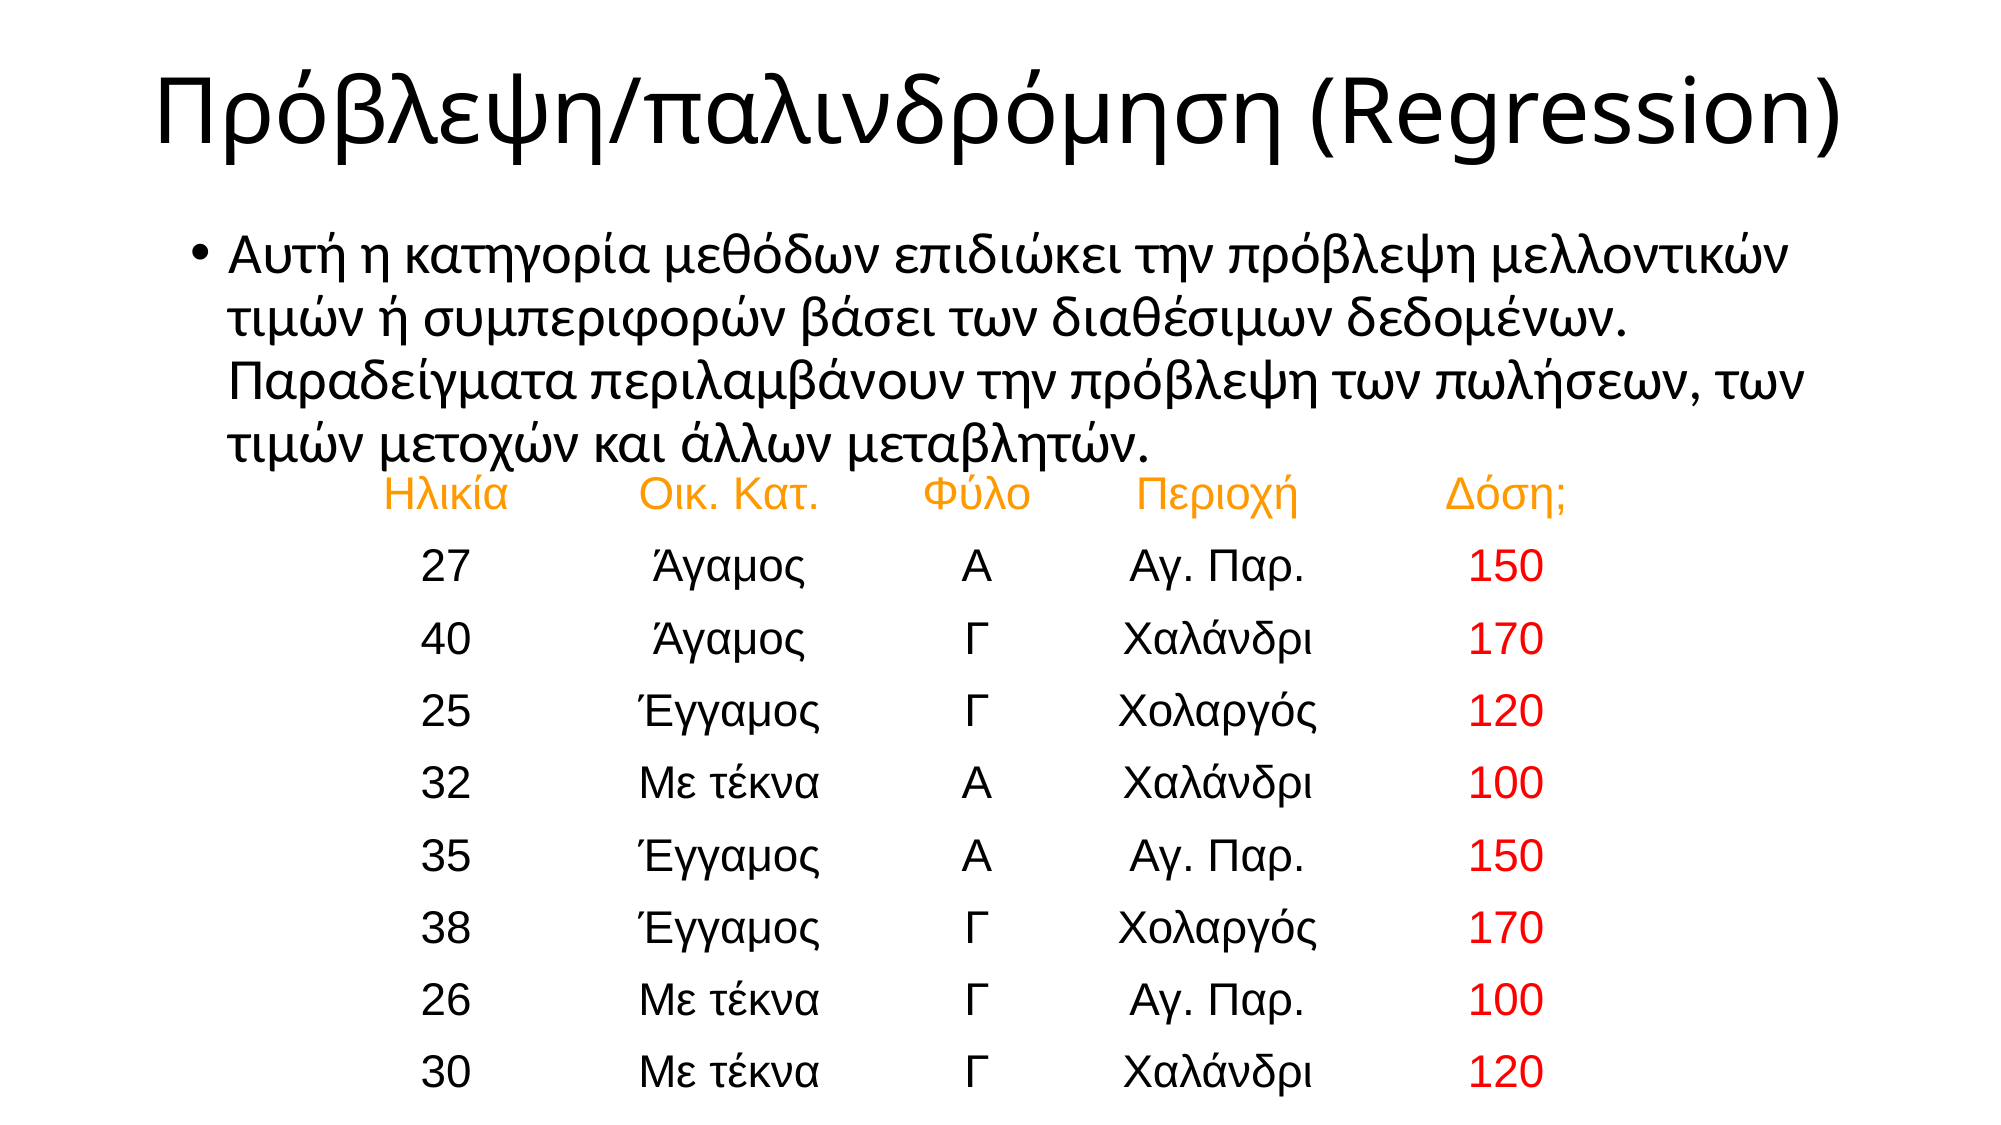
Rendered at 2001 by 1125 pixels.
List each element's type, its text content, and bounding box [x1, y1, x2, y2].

table_cell 100 [1360, 963, 1652, 1035]
table_cell 26 [312, 963, 580, 1035]
table_cell 150 [1360, 819, 1652, 891]
list Αυτή η κατηγορία μεθόδων επιδιώκει την πρόβλεψη μελλοντικών τιμών ή συμπεριφορών βάσει των διαθέσιμων δεδομένων. Παραδείγματα περιλαμβάνουν την πρόβλεψη των πωλήσεων, των τιμών μετοχών και άλλων μεταβλητών. [175, 216, 1901, 930]
table_cell 40 [312, 602, 580, 674]
table_cell Άγαμος [580, 602, 879, 674]
table_cell Χαλάνδρι [1075, 602, 1360, 674]
table_cell Αγ. Παρ. [1075, 529, 1360, 602]
table_cell Αγ. Παρ. [1075, 963, 1360, 1035]
table_cell Γ [879, 891, 1075, 963]
table_header Δόση; [1360, 457, 1652, 529]
table_cell 27 [312, 529, 580, 602]
table_cell Με τέκνα [580, 963, 879, 1035]
table_cell Χαλάνδρι [1075, 746, 1360, 819]
table_header Ηλικία [312, 457, 580, 529]
table_cell Έγγαμος [580, 674, 879, 746]
table_cell 120 [1360, 674, 1652, 746]
table_cell 32 [312, 746, 580, 819]
table_cell 25 [312, 674, 580, 746]
table_cell Α [879, 529, 1075, 602]
table_cell Γ [879, 674, 1075, 746]
table_cell 170 [1360, 602, 1652, 674]
table_header Οικ. Κατ. [580, 457, 879, 529]
table_cell 38 [312, 891, 580, 963]
table_cell 30 [312, 1035, 580, 1108]
table_cell Με τέκνα [580, 746, 879, 819]
table_cell 170 [1360, 891, 1652, 963]
table_cell 120 [1360, 1035, 1652, 1108]
table_cell Γ [879, 602, 1075, 674]
table_cell 35 [312, 819, 580, 891]
table_cell Α [879, 746, 1075, 819]
table_cell Γ [879, 1035, 1075, 1108]
table_cell Χολαργός [1075, 674, 1360, 746]
table_cell Χολαργός [1075, 891, 1360, 963]
table_cell Γ [879, 963, 1075, 1035]
table_header Περιοχή [1075, 457, 1360, 529]
table_cell Αγ. Παρ. [1075, 819, 1360, 891]
table_cell 150 [1360, 529, 1652, 602]
table_cell Με τέκνα [580, 1035, 879, 1108]
table_cell Έγγαμος [580, 891, 879, 963]
table_cell Άγαμος [580, 529, 879, 602]
table_cell Χαλάνδρι [1075, 1035, 1360, 1108]
table_cell Έγγαμος [580, 819, 879, 891]
title Πρόβλεψη/παλινδρόμηση (Regression) [137, 59, 1863, 278]
table_cell Α [879, 819, 1075, 891]
table_cell 100 [1360, 746, 1652, 819]
table_header Φύλο [879, 457, 1075, 529]
